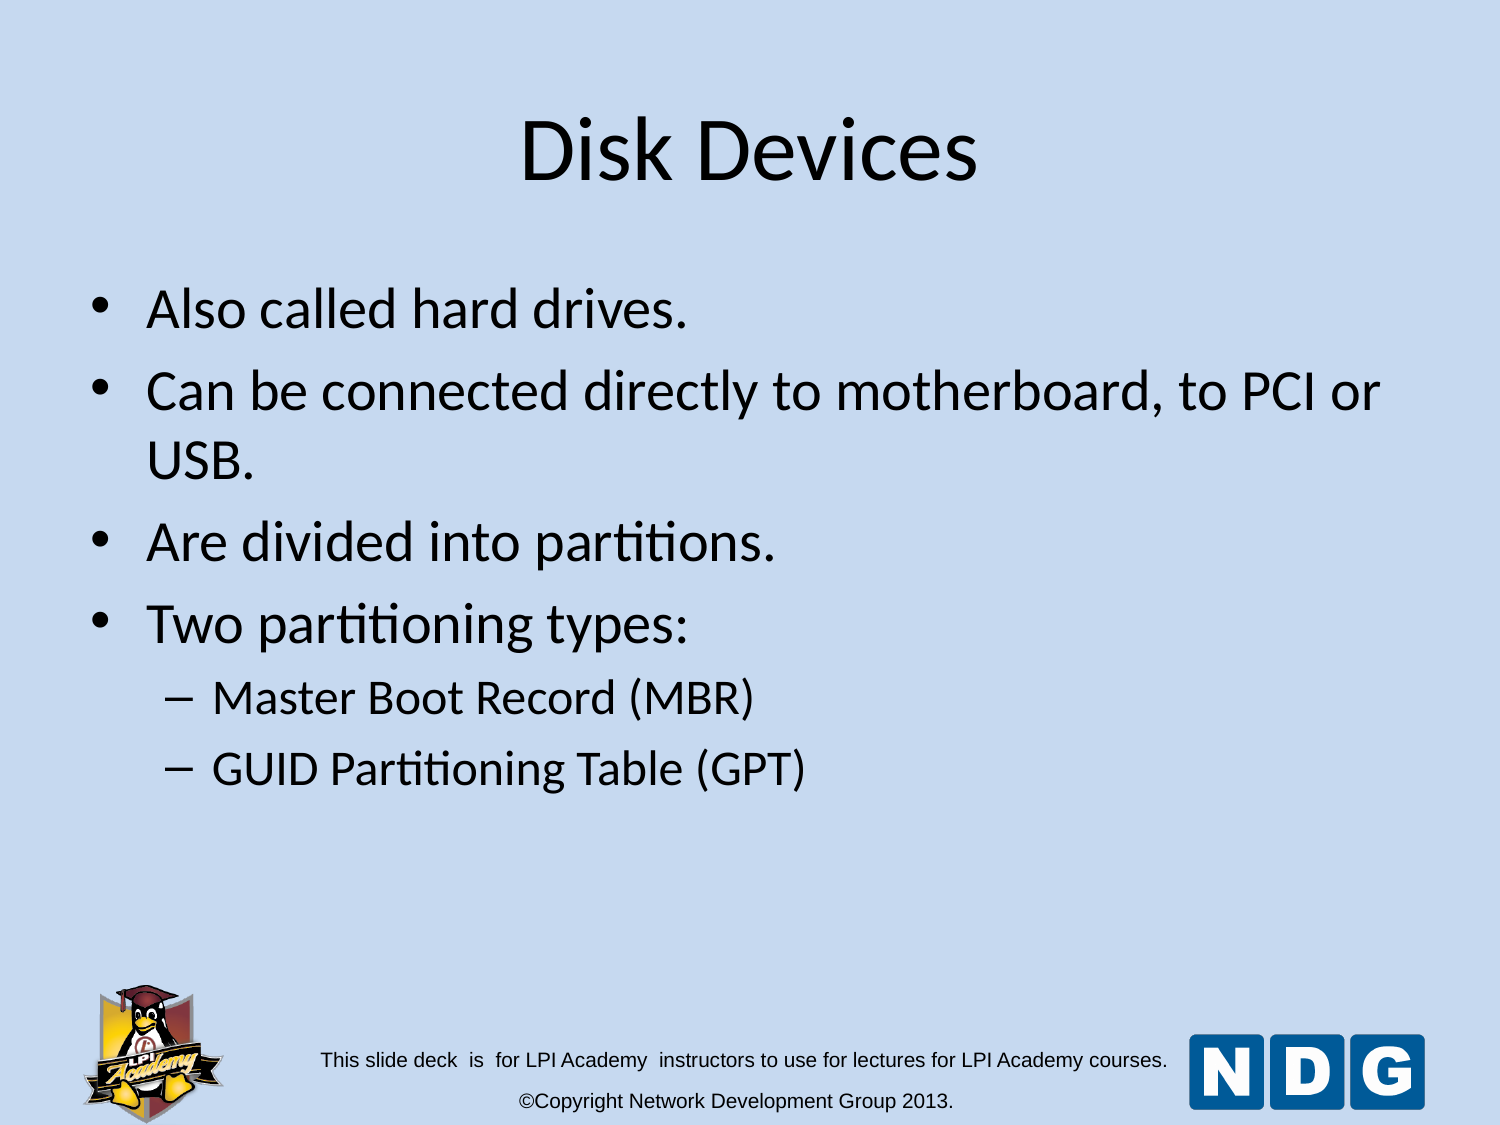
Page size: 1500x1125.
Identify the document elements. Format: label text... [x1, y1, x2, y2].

title Disk Devices [74, 49, 1426, 238]
picture [75, 1076, 229, 1125]
picture [1189, 1076, 1425, 1110]
list Also called hard drives. Can be connected directly to motherboard, to PCI or USB. Are divided into partitions. Two partitioning types: Master Boot Record (MBR) GUID Partitioning Table (GPT) [74, 262, 1426, 1076]
